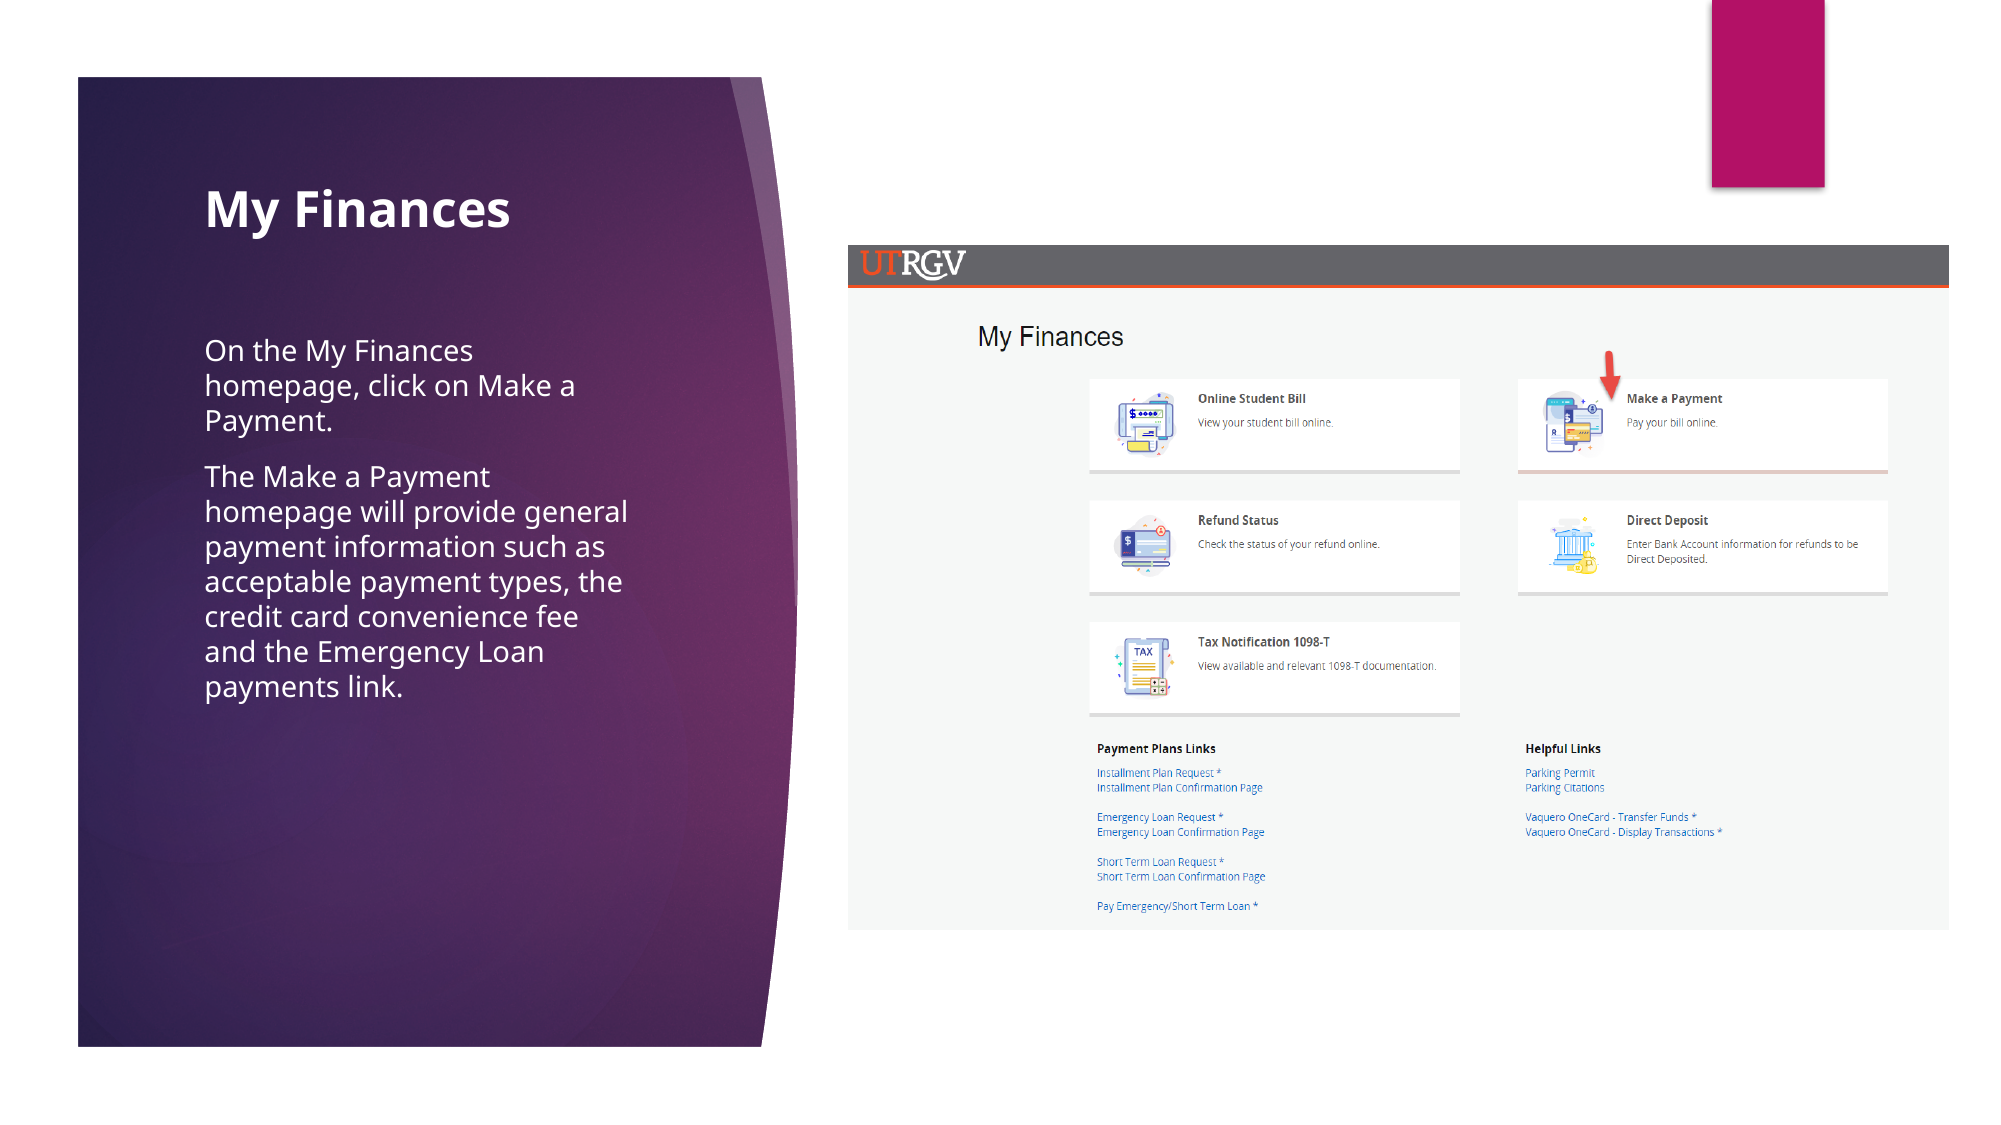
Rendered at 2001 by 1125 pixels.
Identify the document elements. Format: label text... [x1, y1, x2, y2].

title My Finances [189, 160, 648, 246]
list On the My Finances homepage, click on Make a Payment. The Make a Payment homepage will provide general payment information such as acceptable payment types, the credit card convenience fee and the Emergency Loan payments link. [189, 324, 648, 800]
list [848, 245, 1949, 930]
